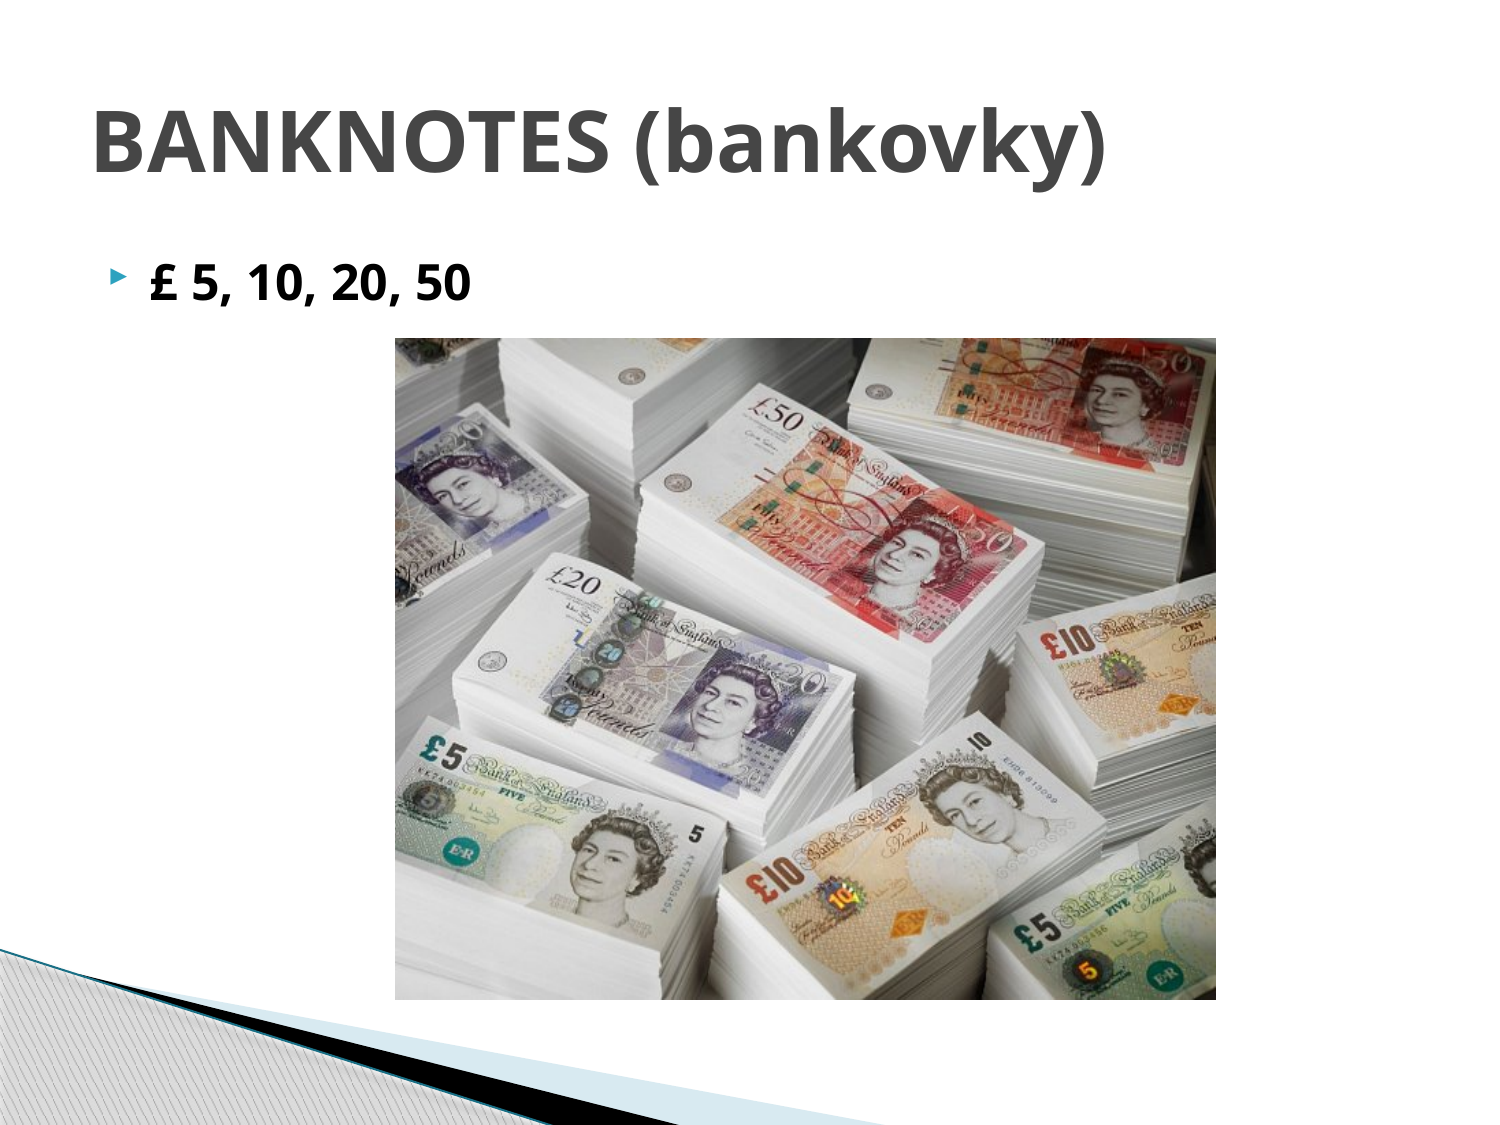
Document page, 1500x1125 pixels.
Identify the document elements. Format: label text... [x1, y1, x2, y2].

picture [395, 337, 1216, 1000]
title BANKNOTES (bankovky) [75, 45, 1425, 233]
list £ 5, 10, 20, 50 [75, 243, 1425, 986]
